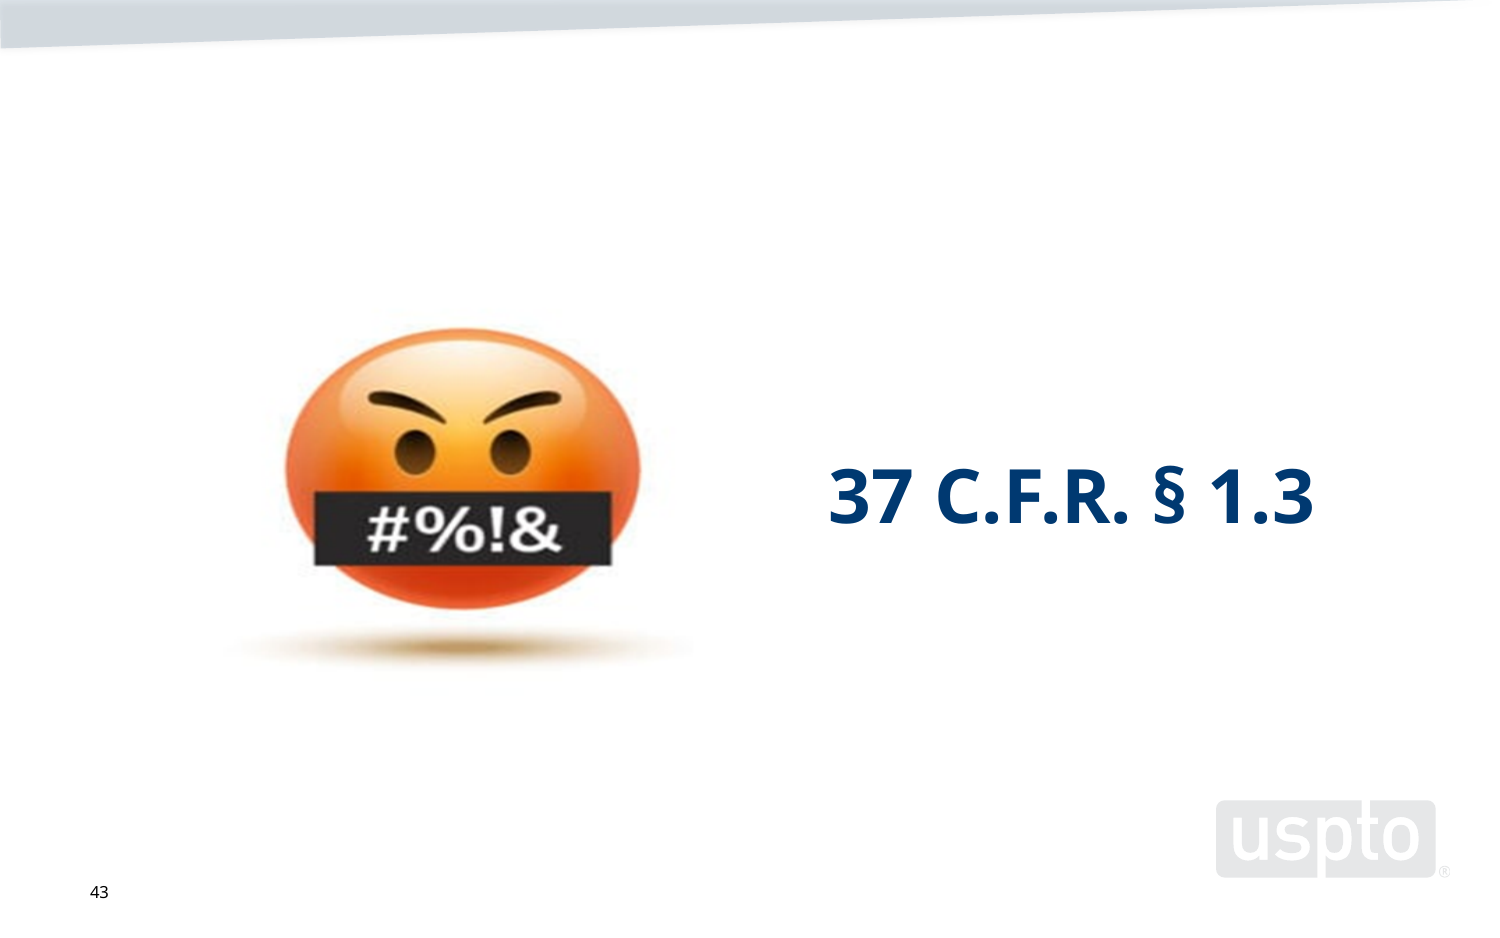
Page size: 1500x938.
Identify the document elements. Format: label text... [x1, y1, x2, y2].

picture [110, 189, 815, 748]
slide_number 43 [75, 868, 413, 919]
text_box 37 C.F.R. § 1.3 [818, 441, 1389, 546]
